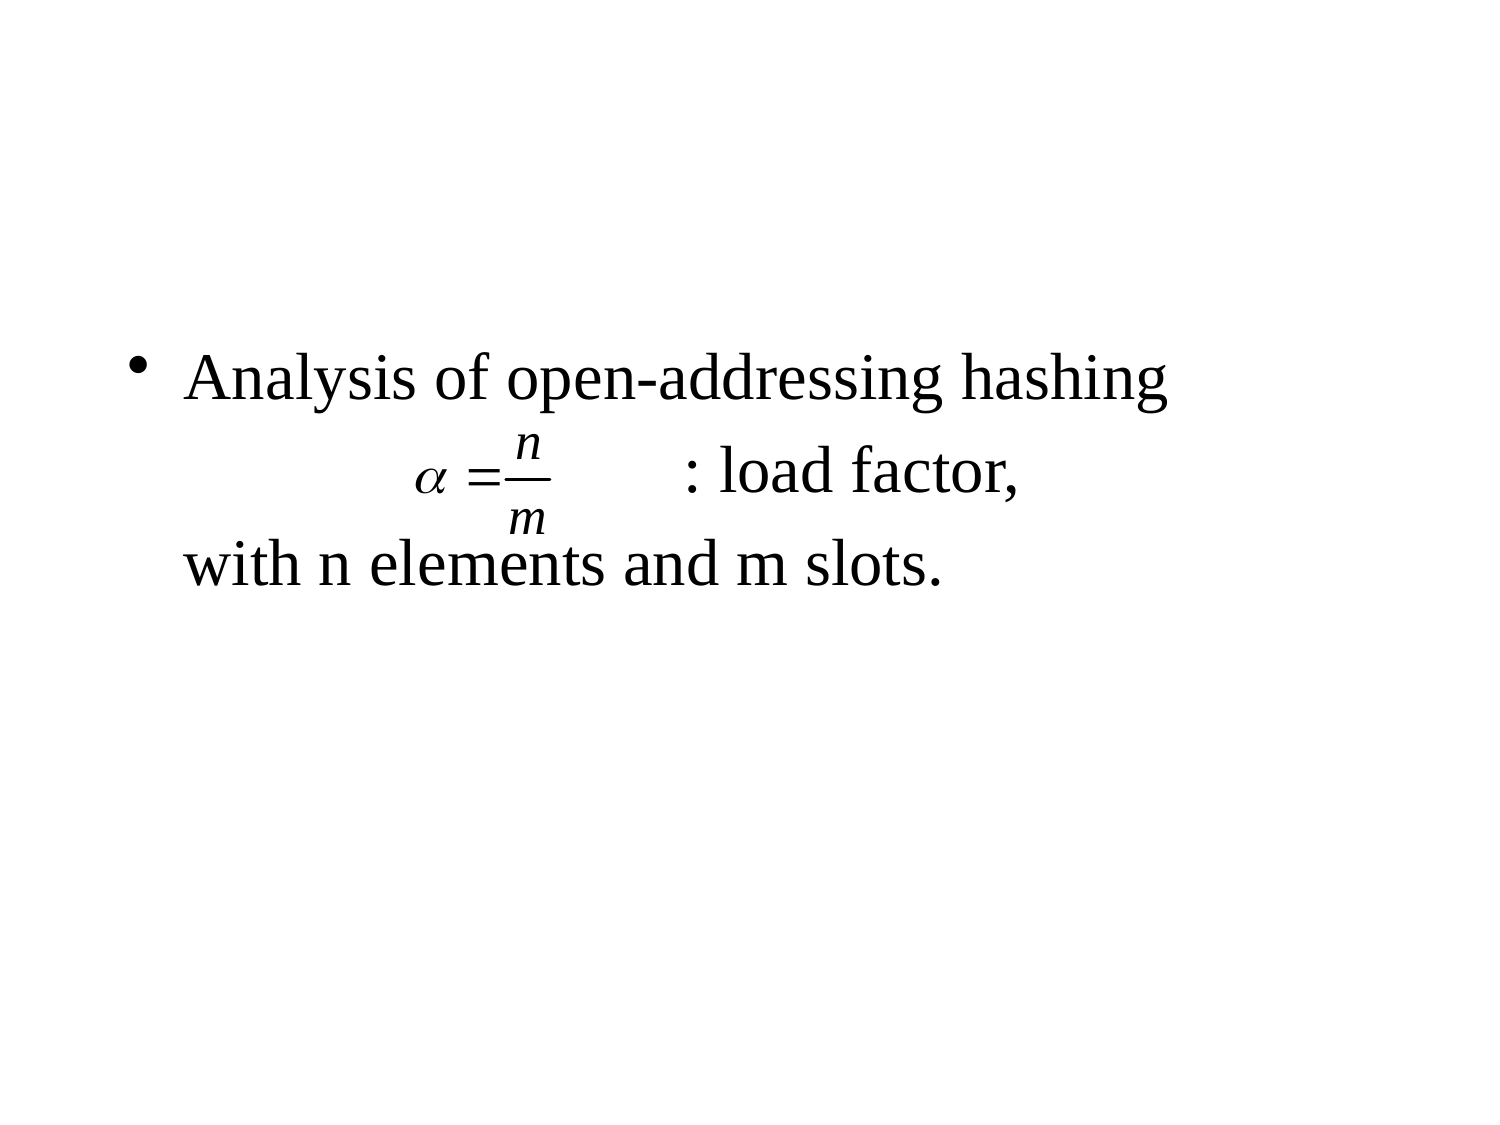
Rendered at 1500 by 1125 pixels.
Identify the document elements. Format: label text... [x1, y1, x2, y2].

list Analysis of open-addressing hashing : load factor, with n elements and m slots. [112, 324, 1388, 1000]
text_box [407, 408, 559, 547]
